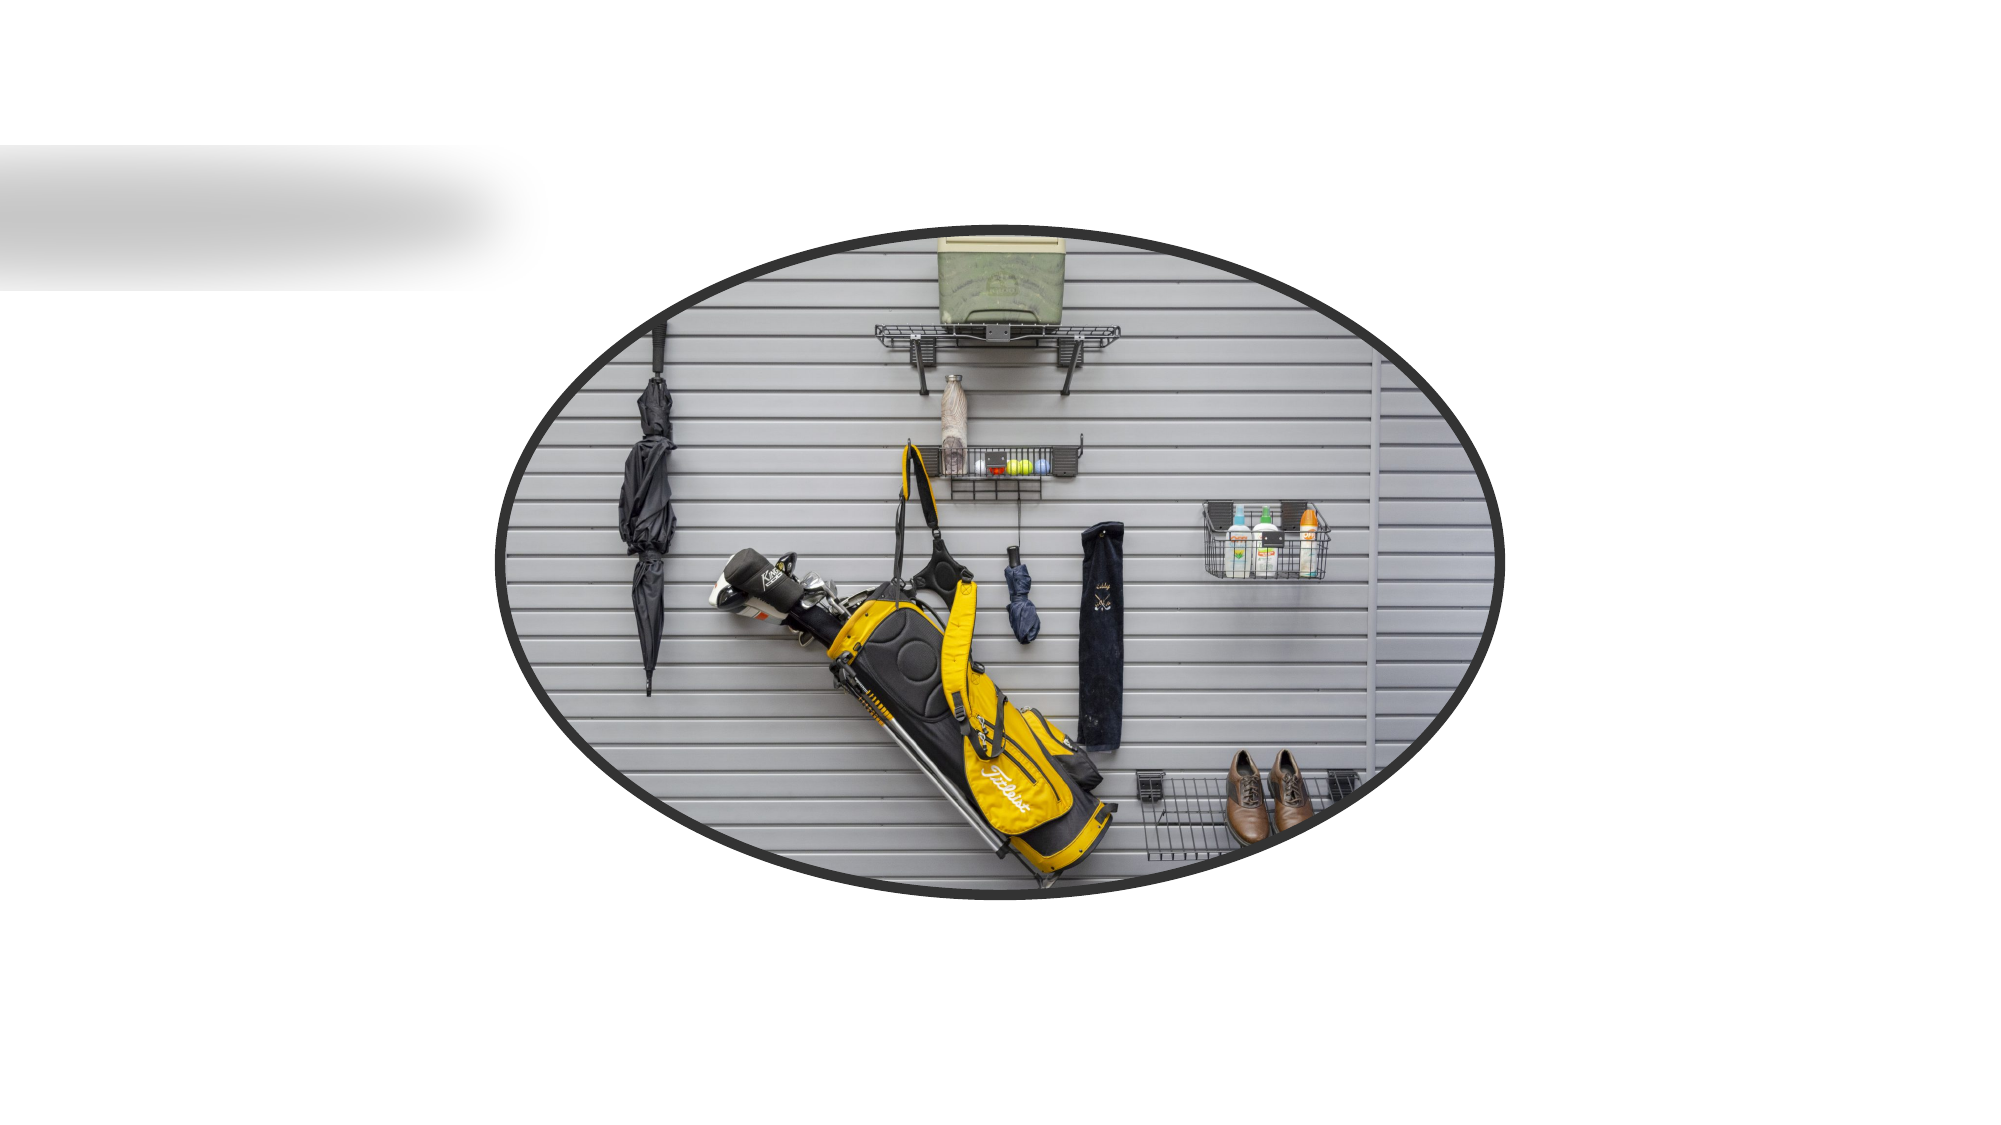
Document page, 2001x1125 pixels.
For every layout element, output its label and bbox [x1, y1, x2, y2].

picture [499, 229, 1501, 896]
